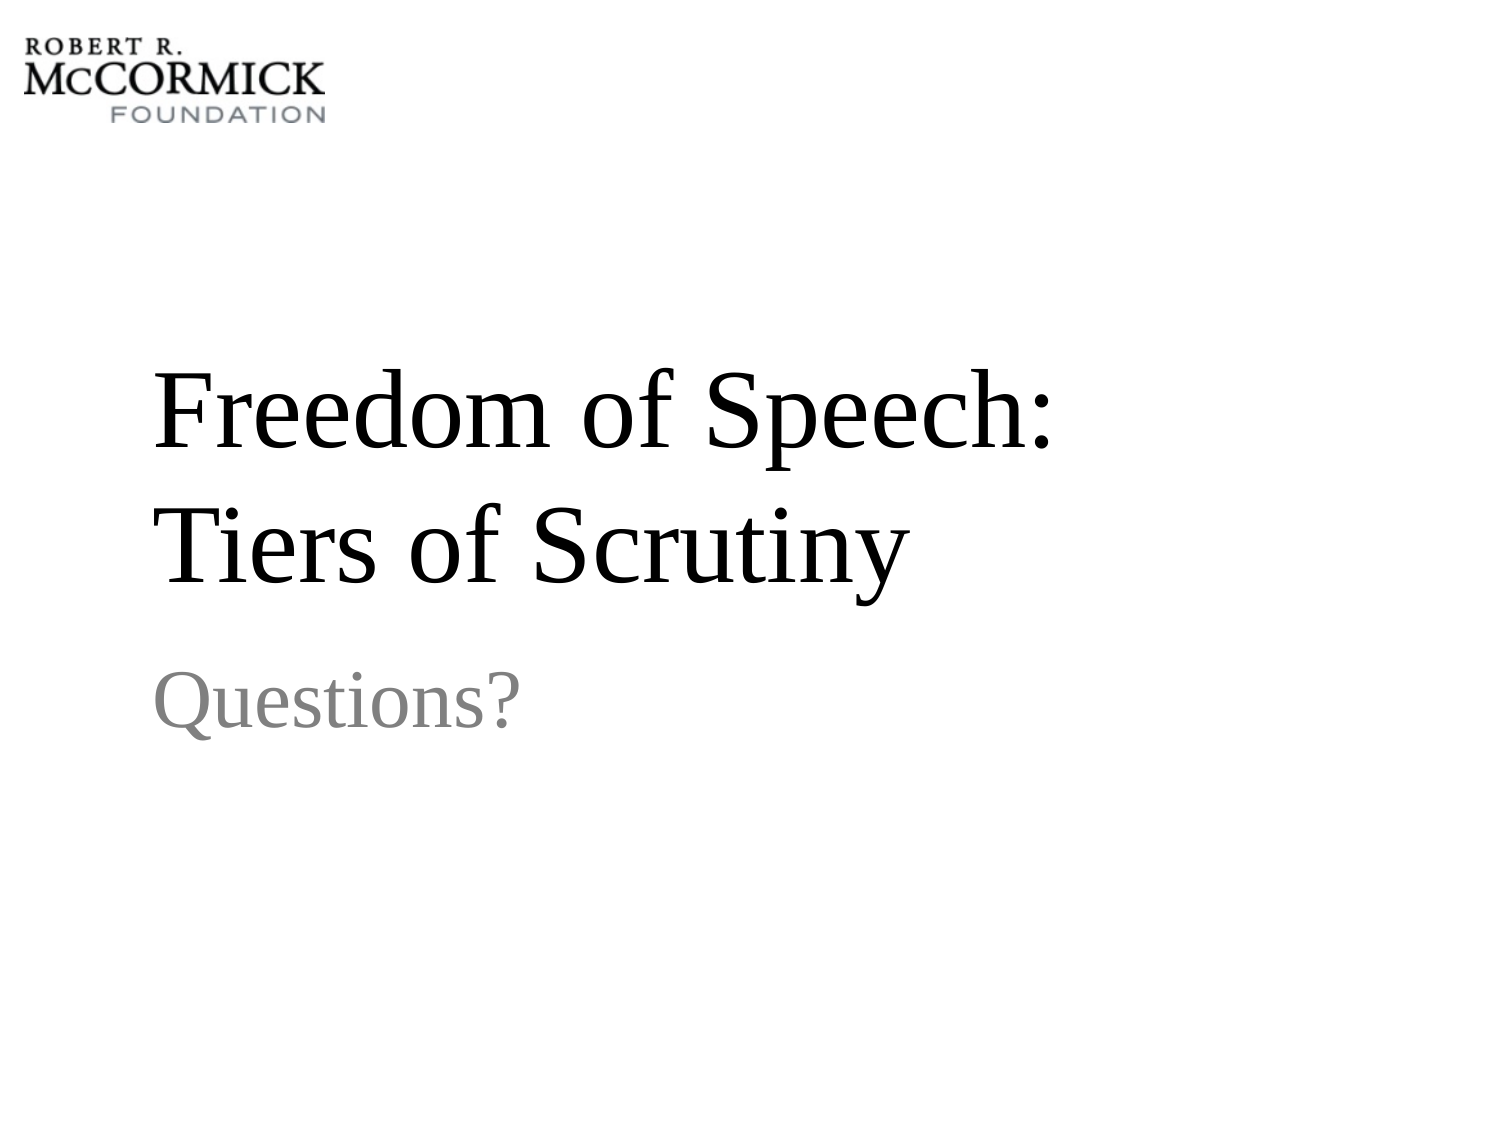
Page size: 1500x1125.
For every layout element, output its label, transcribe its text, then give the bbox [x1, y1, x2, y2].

subtitle Questions? [137, 574, 1500, 926]
picture [24, 37, 325, 123]
title Freedom of Speech: Tiers of Scrutiny [137, 349, 1500, 574]
